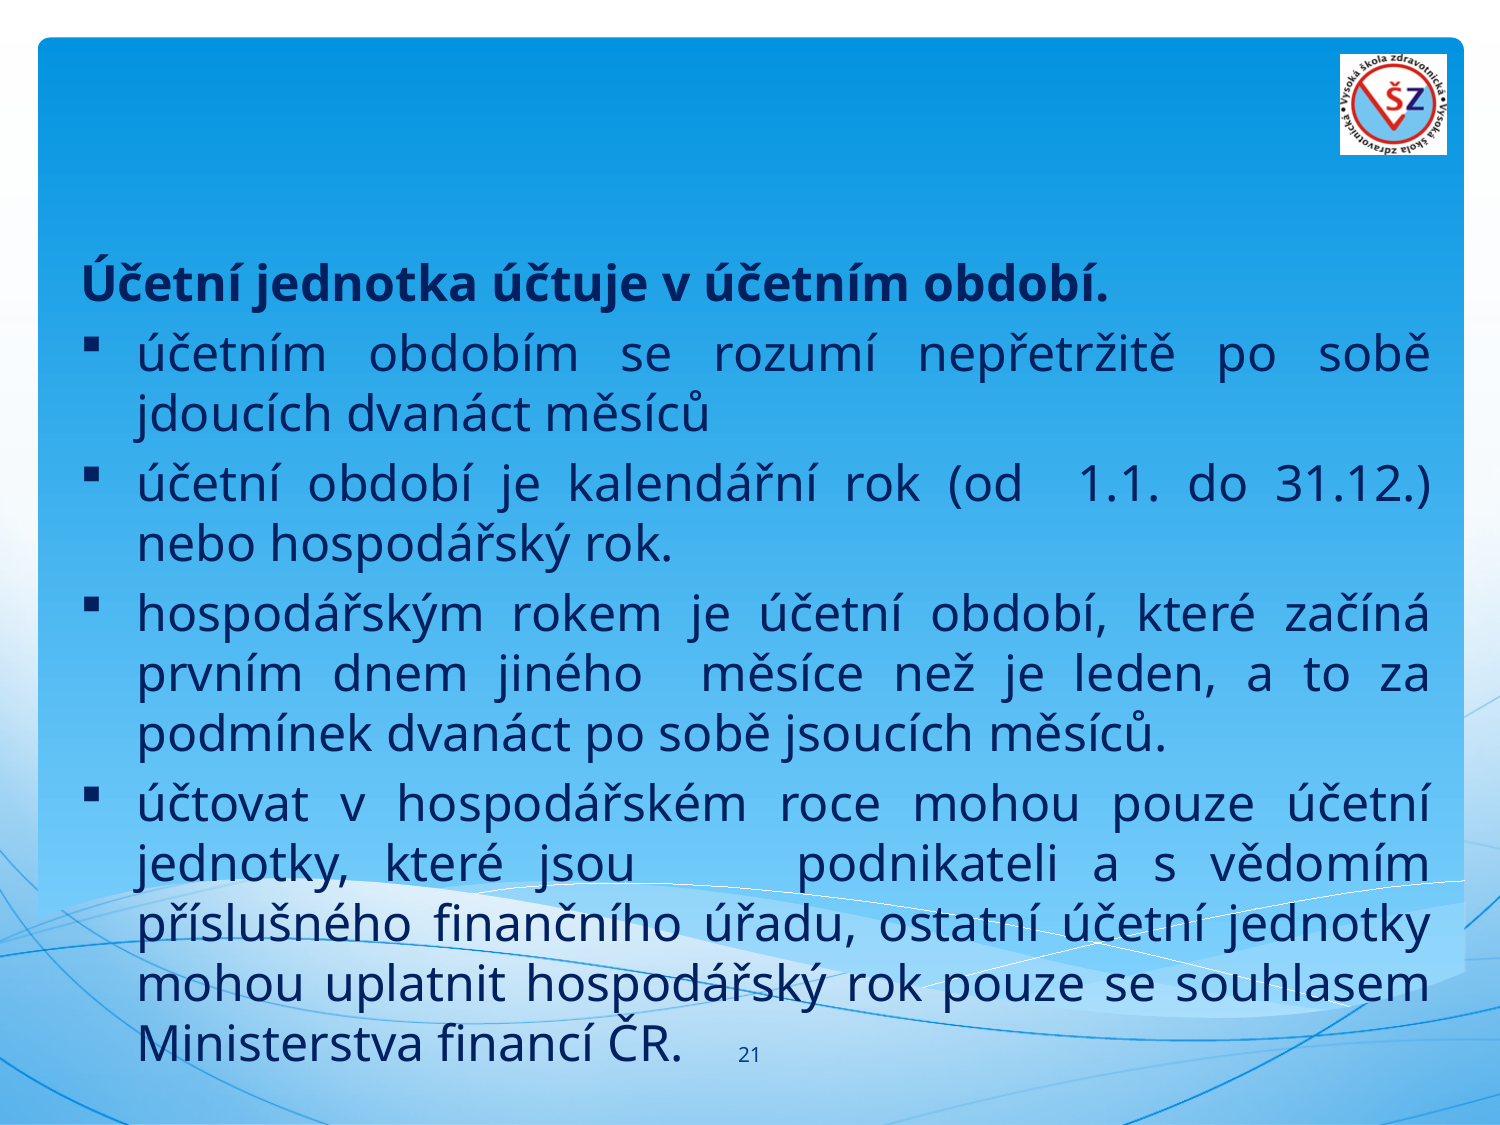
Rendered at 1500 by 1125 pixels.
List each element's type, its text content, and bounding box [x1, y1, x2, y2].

list Účetní jednotka účtuje v účetním období. účetním obdobím se rozumí nepřetržitě po sobě jdoucích dvanáct měsíců účetní období je kalendářní rok (od 1.1. do 31.12.) nebo hospodářský rok. hospodářským rokem je účetní období, které začíná prvním dnem jiného měsíce než je leden, a to za podmínek dvanáct po sobě jsoucích měsíců. účtovat v hospodářském roce mohou pouze účetní jednotky, které jsou podnikateli a s vědomím příslušného finančního úřadu, ostatní účetní jednotky mohou uplatnit hospodářský rok pouze se souhlasem Ministerstva financí ČR. [64, 243, 1447, 1026]
slide_number 21 [654, 1025, 846, 1086]
footer [31, 1025, 653, 1086]
picture [1341, 55, 1446, 154]
